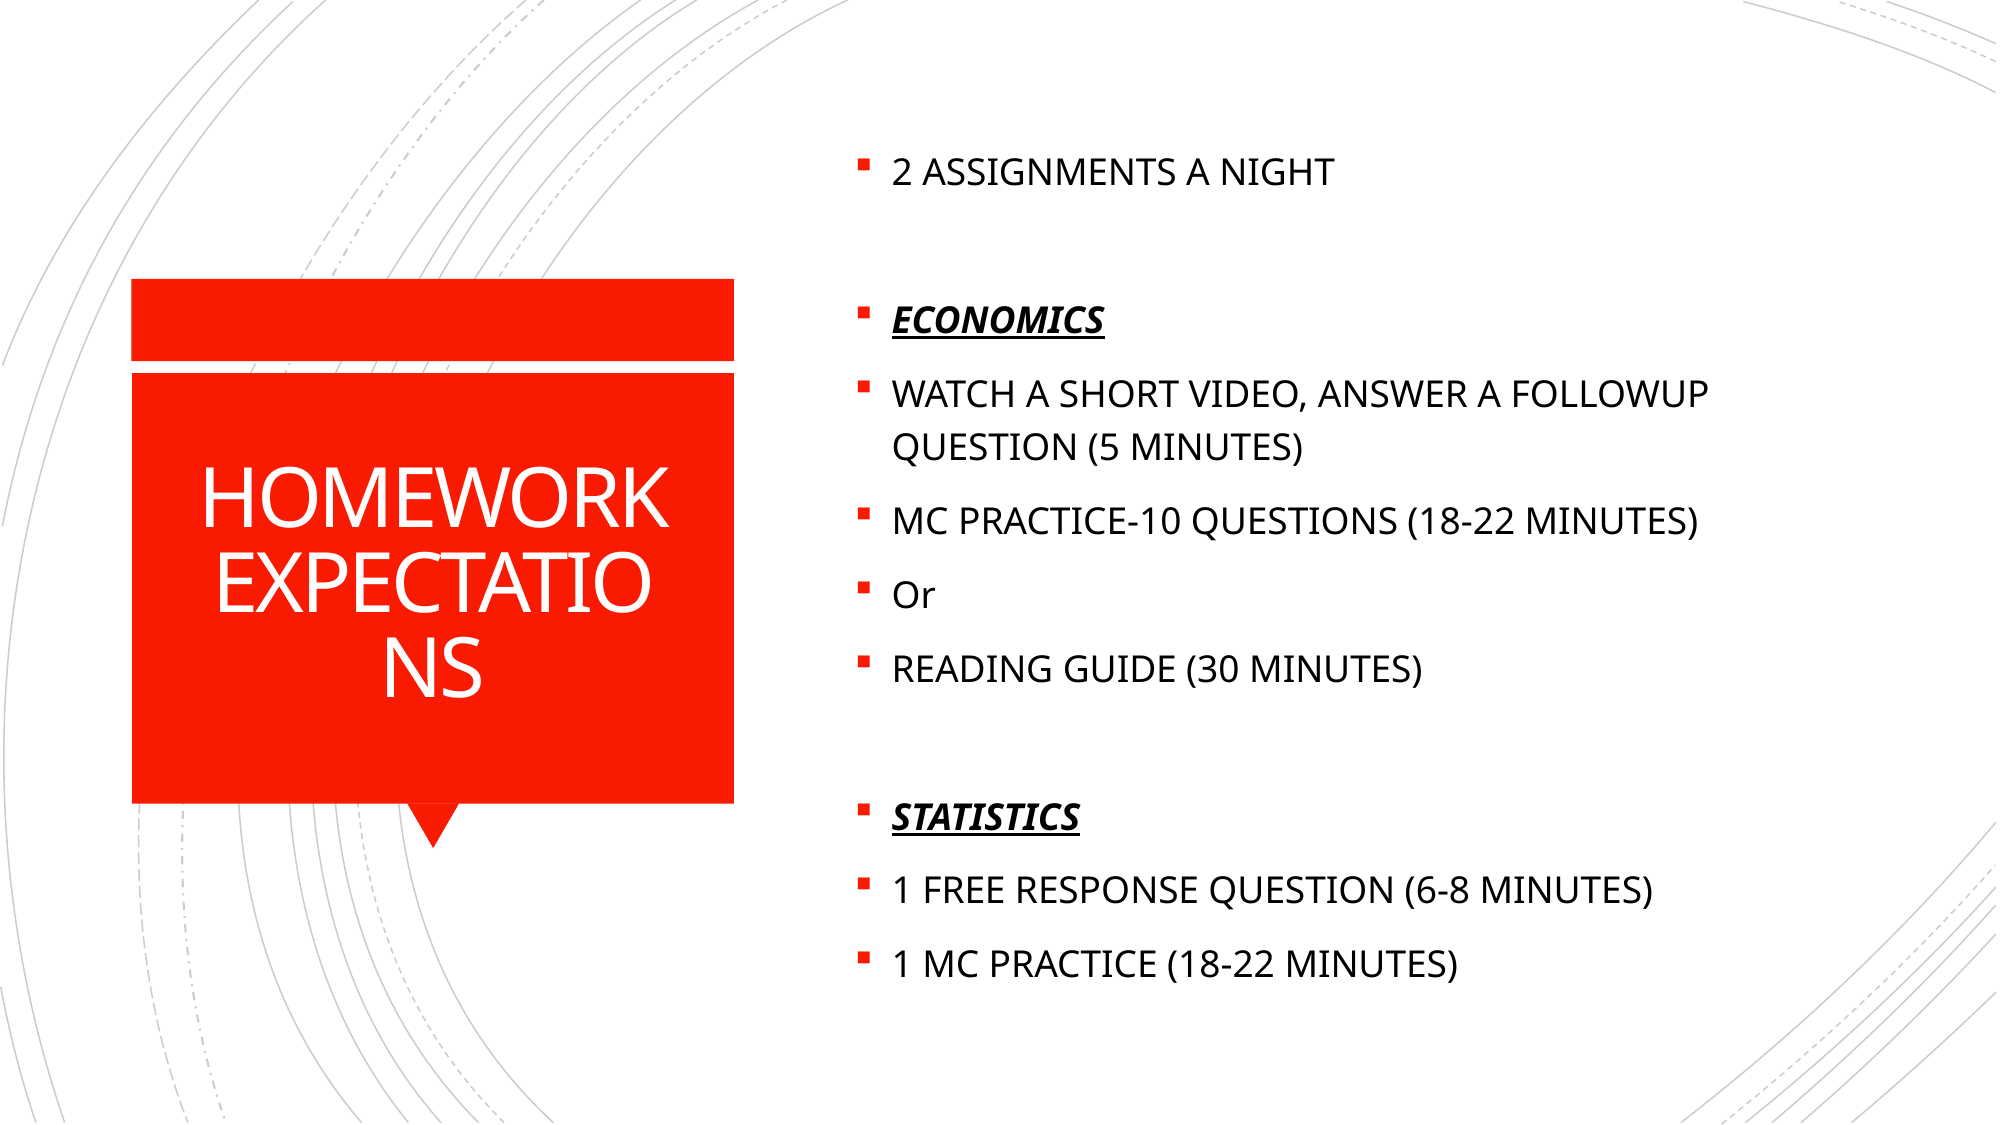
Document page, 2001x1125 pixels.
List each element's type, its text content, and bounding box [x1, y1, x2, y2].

title HOMEWORK EXPECTATIONS [145, 385, 720, 789]
list 2 ASSIGNMENTS A NIGHT ECONOMICS WATCH A SHORT VIDEO, ANSWER A FOLLOWUP QUESTION (5 MINUTES) MC PRACTICE-10 QUESTIONS (18-22 MINUTES) Or READING GUIDE (30 MINUTES) STATISTICS 1 FREE RESPONSE QUESTION (6-8 MINUTES) 1 MC PRACTICE (18-22 MINUTES) [839, 131, 1871, 993]
